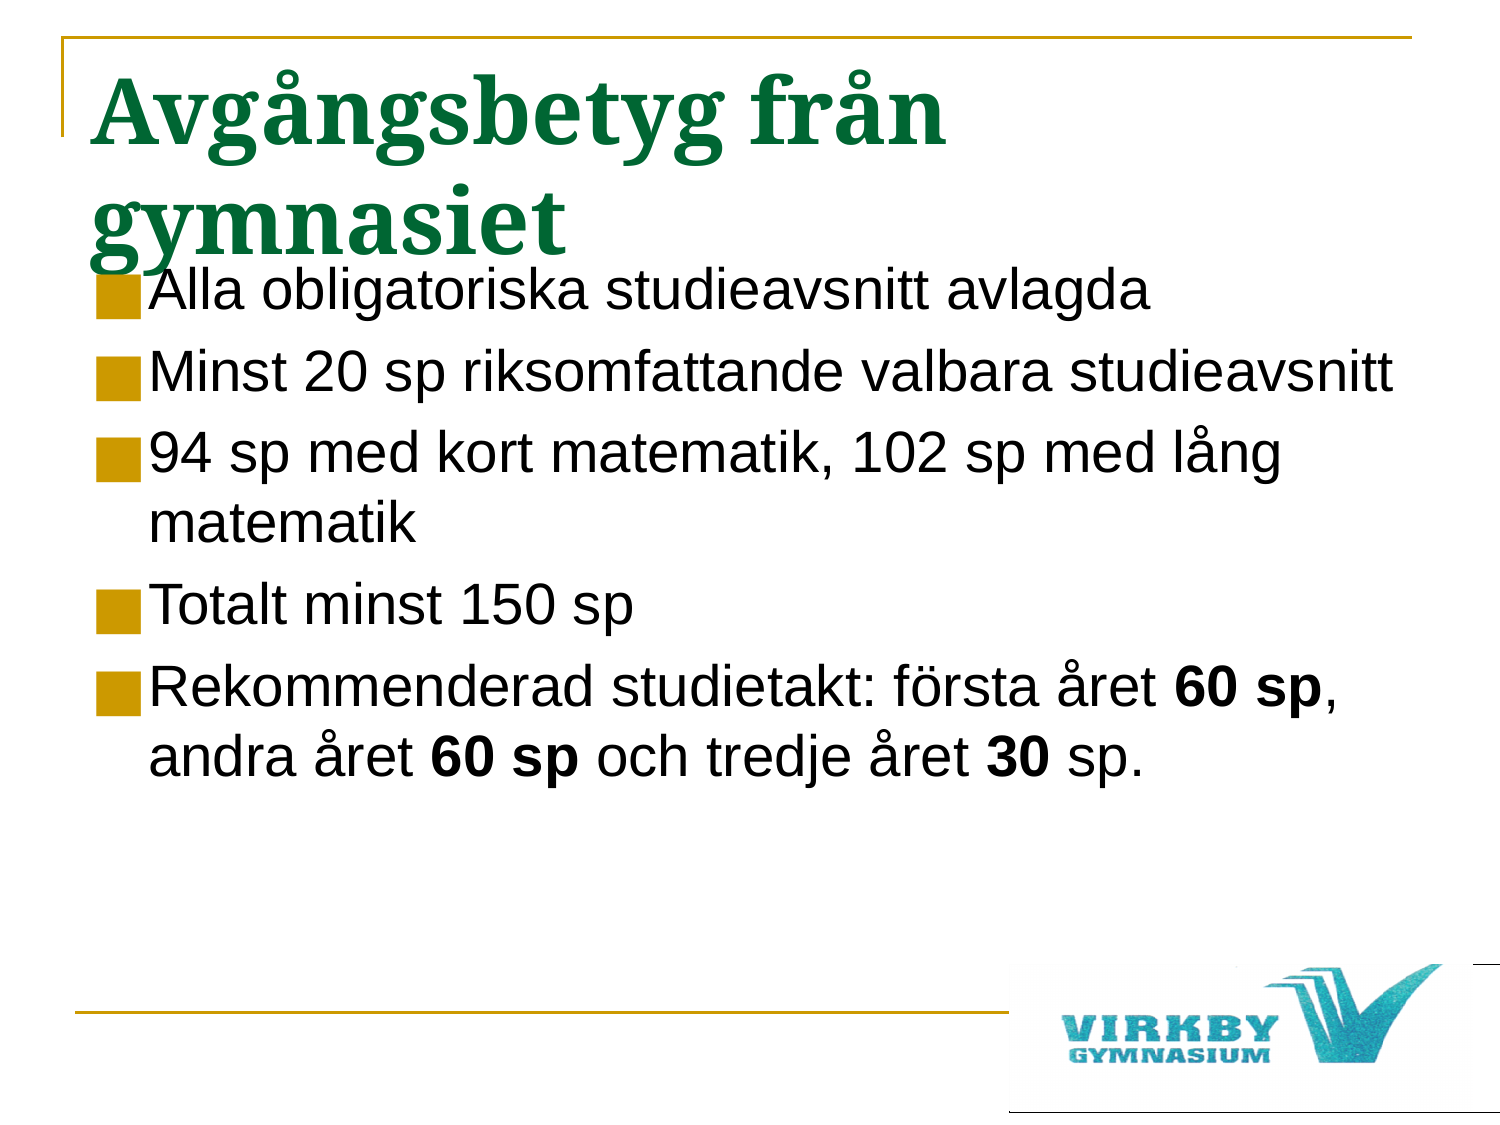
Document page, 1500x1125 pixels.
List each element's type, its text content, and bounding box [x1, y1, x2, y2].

list Alla obligatoriska studieavsnitt avlagda Minst 20 sp riksomfattande valbara studieavsnitt 94 sp med kort matematik, 102 sp med lång matematik Totalt minst 150 sp Rekommenderad studietakt: första året 60 sp, andra året 60 sp och tredje året 30 sp. [76, 243, 1471, 870]
title Avgångsbetyg från gymnasiet [75, 45, 1425, 233]
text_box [1009, 963, 1500, 1113]
